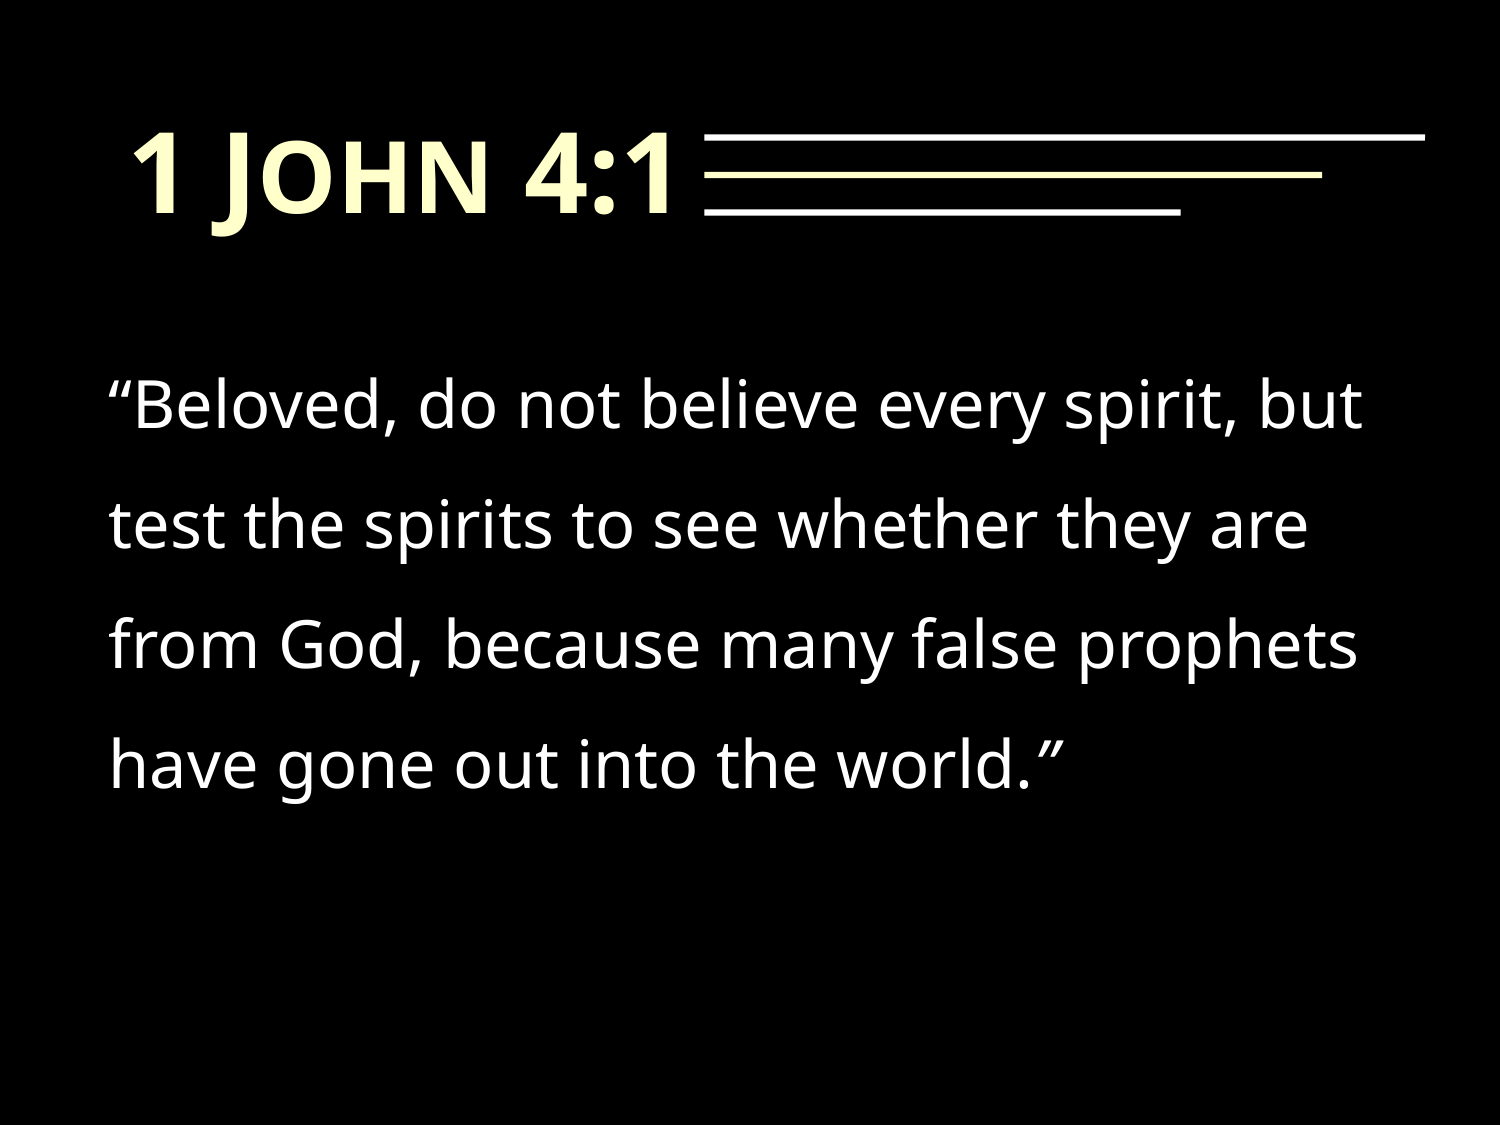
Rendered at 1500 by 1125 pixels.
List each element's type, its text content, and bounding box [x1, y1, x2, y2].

text_box “Beloved, do not believe every spirit, but test the spirits to see whether they are from God, because many false prophets have gone out into the world.” [93, 314, 1444, 603]
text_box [112, 74, 1425, 263]
